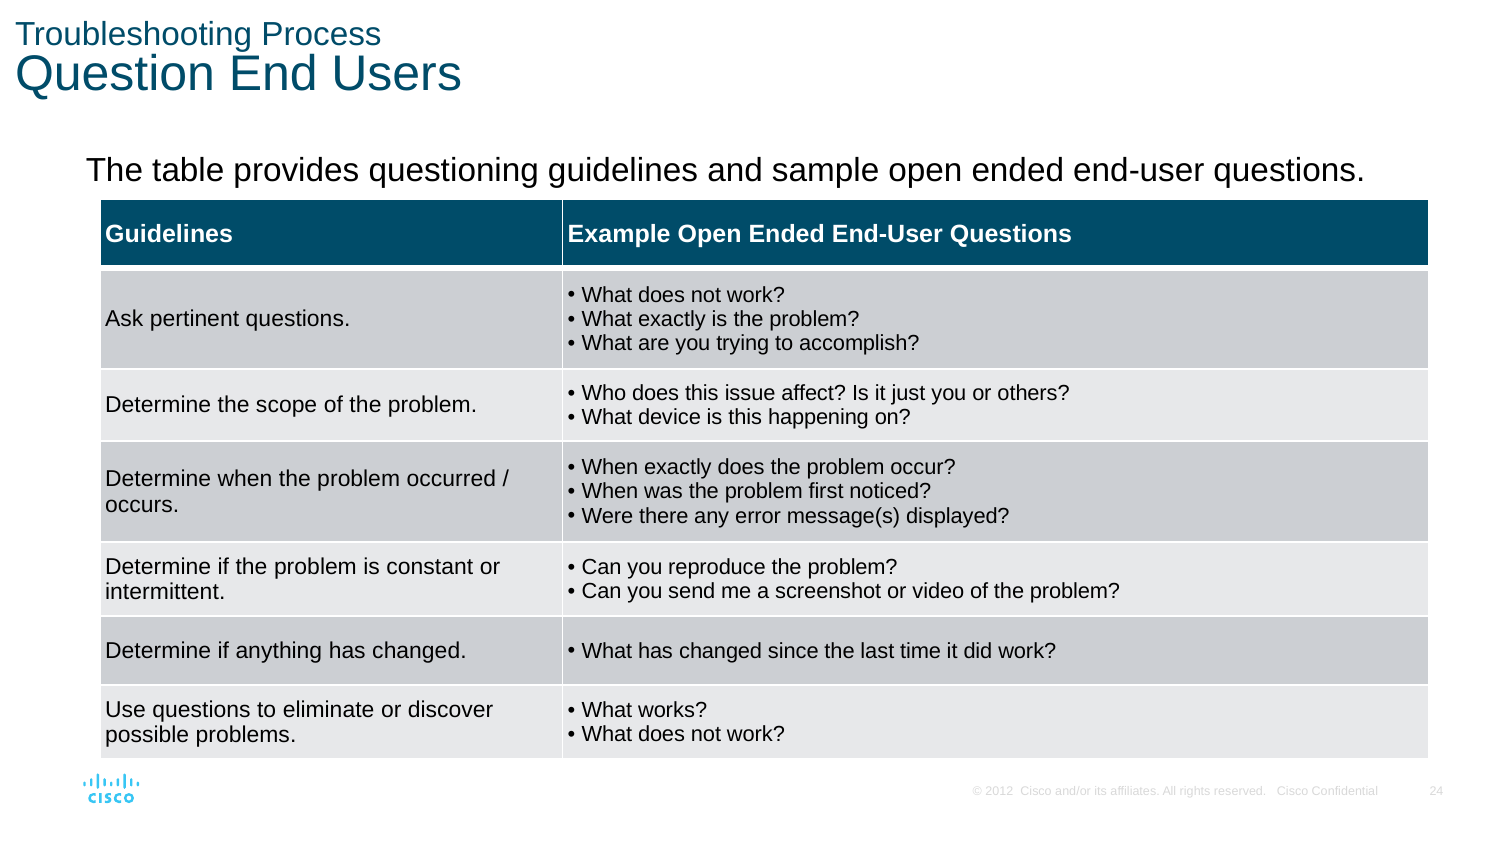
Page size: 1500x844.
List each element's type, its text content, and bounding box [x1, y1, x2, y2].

table_cell When exactly does the problem occur? When was the problem first noticed? Were there any error message(s) displayed? [563, 442, 1428, 541]
title Troubleshooting Process Question End Users [0, 0, 1369, 121]
table_cell Determine the scope of the problem. [101, 370, 562, 440]
table_cell Determine if the problem is constant or intermittent. [101, 543, 562, 615]
table_cell What works? What does not work? [563, 686, 1428, 758]
table_header Guidelines [101, 200, 562, 265]
table_cell Determine when the problem occurred / occurs. [101, 442, 562, 541]
table_cell What does not work? What exactly is the problem? What are you trying to accomplish? [563, 271, 1428, 368]
table_cell What has changed since the last time it did work? [563, 617, 1428, 684]
table_header Example Open Ended End-User Questions [563, 200, 1428, 265]
list The table provides questioning guidelines and sample open ended end-user questions. [70, 140, 1430, 200]
table_cell Ask pertinent questions. [101, 271, 562, 368]
table_cell Can you reproduce the problem? Can you send me a screenshot or video of the problem? [563, 543, 1428, 615]
table_cell Use questions to eliminate or discover possible problems. [101, 686, 562, 758]
table_cell Determine if anything has changed. [101, 617, 562, 684]
table_cell Who does this issue affect? Is it just you or others? What device is this happening on? [563, 370, 1428, 440]
